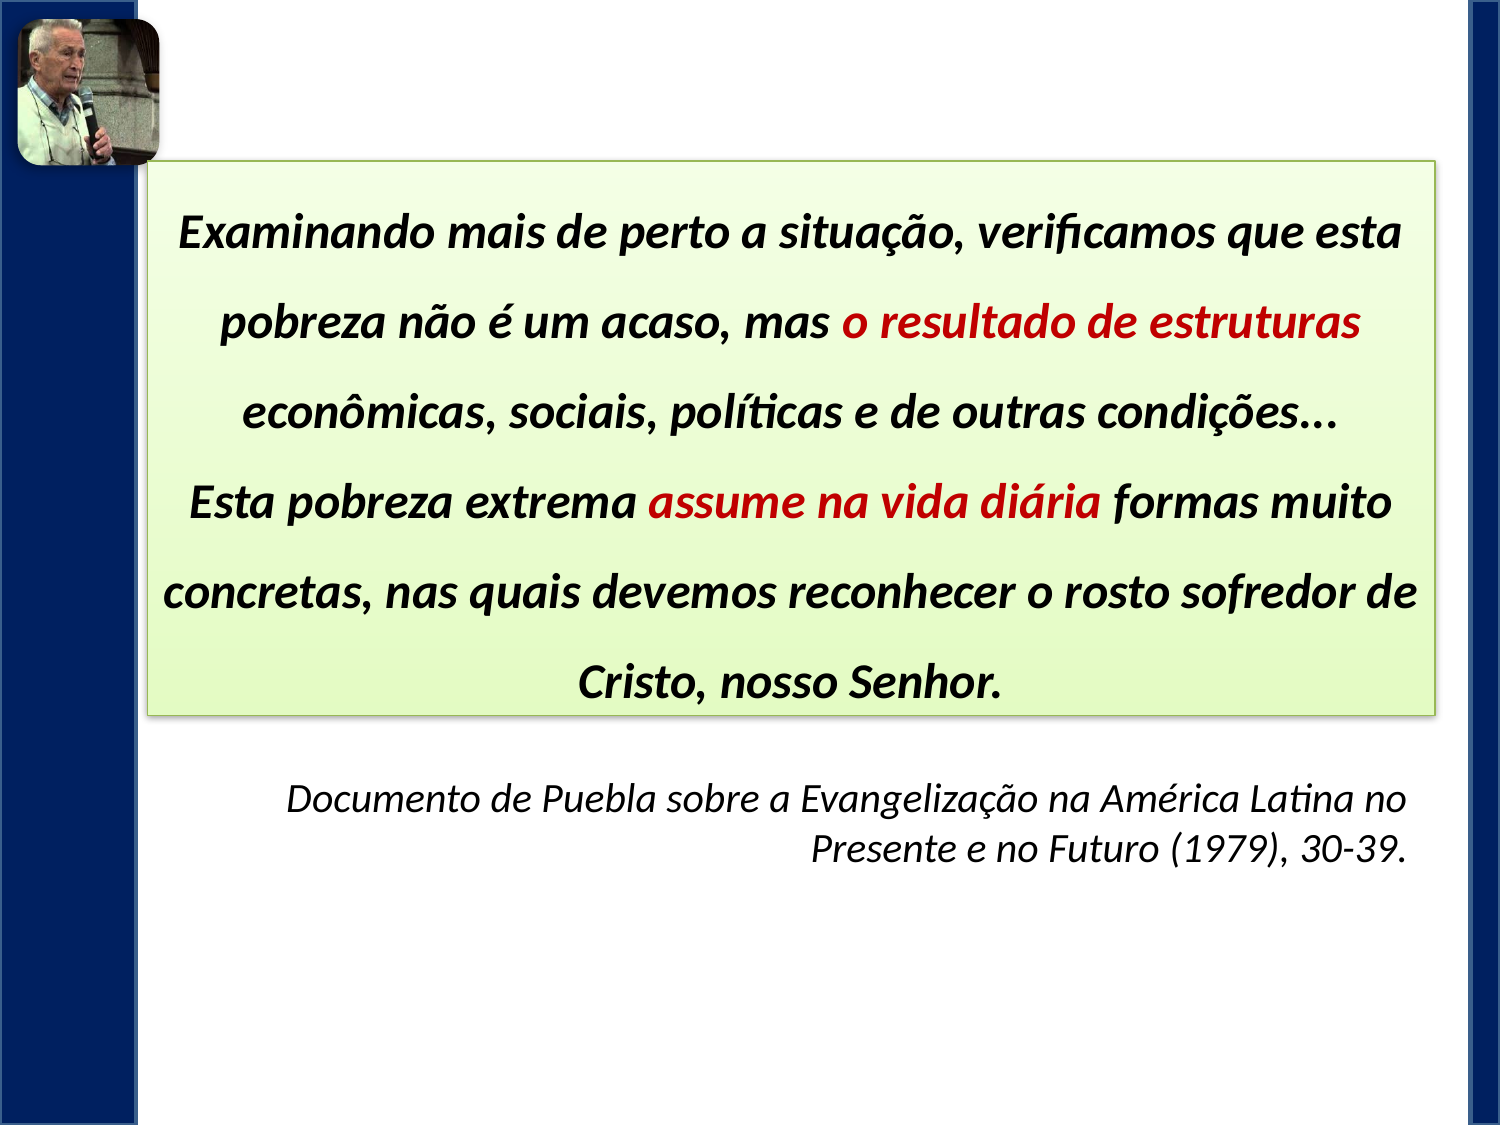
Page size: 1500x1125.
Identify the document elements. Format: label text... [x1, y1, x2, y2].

text_box [0, 0, 138, 1125]
picture [17, 18, 160, 166]
subtitle Documento de Puebla sobre a Evangelização na América Latina no Presente e no Futuro (1979), 30-39. [171, 763, 1424, 917]
text_box Examinando mais de perto a situação, verificamos que esta pobreza não é um acaso, mas o resultado de estruturas econômicas, sociais, políticas e de outras condições... Esta pobreza extrema assume na vida diária formas muito concretas, nas quais devemos reconhecer o rosto sofredor de Cristo, nosso Senhor. [147, 160, 1436, 716]
text_box [1468, 0, 1500, 1125]
